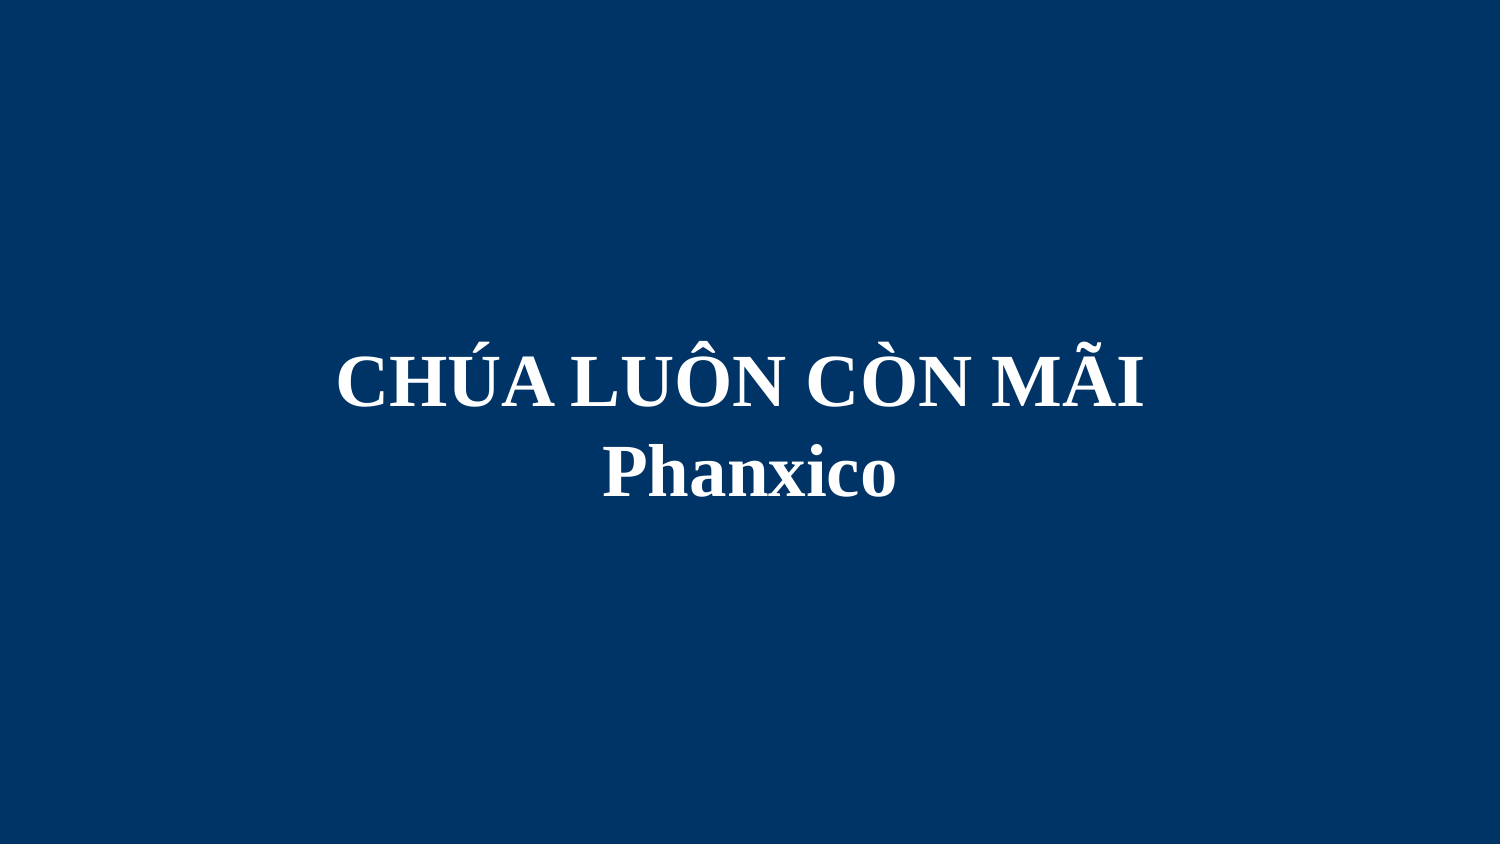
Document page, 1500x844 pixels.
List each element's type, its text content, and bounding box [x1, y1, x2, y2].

title CHÚA LUÔN CÒN MÃI Phanxico [0, 0, 1500, 844]
